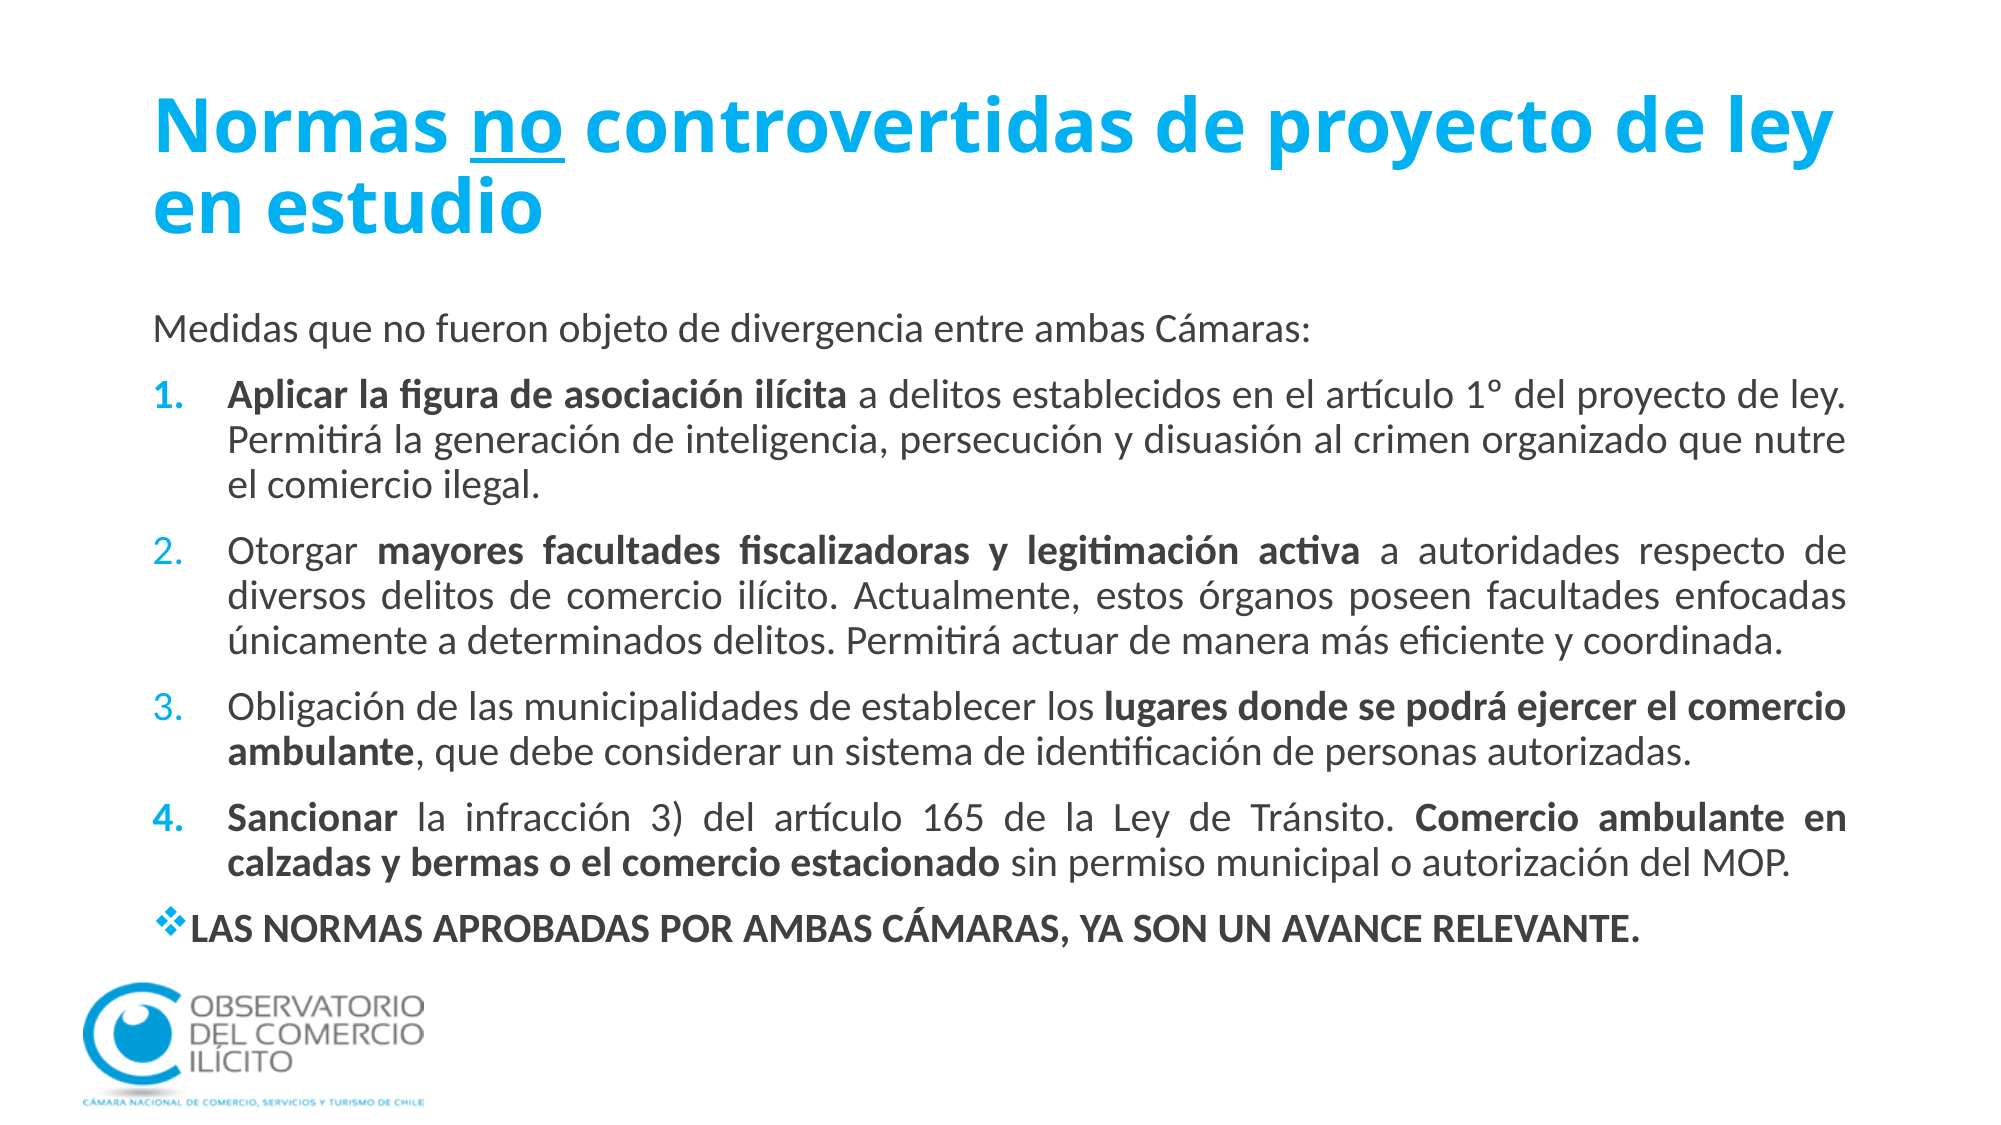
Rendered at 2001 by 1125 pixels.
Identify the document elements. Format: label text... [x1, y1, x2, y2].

list Medidas que no fueron objeto de divergencia entre ambas Cámaras: Aplicar la figura de asociación ilícita a delitos establecidos en el artículo 1º del proyecto de ley. Permitirá la generación de inteligencia, persecución y disuasión al crimen organizado que nutre el comiercio ilegal. Otorgar mayores facultades fiscalizadoras y legitimación activa a autoridades respecto de diversos delitos de comercio ilícito. Actualmente, estos órganos poseen facultades enfocadas únicamente a determinados delitos. Permitirá actuar de manera más eficiente y coordinada. Obligación de las municipalidades de establecer los lugares donde se podrá ejercer el comercio ambulante, que debe considerar un sistema de identificación de personas autorizadas. Sancionar la infracción 3) del artículo 165 de la Ley de Tránsito. Comercio ambulante en calzadas y bermas o el comercio estacionado sin permiso municipal o autorización del MOP. LAS NORMAS APROBADAS POR AMBAS CÁMARAS, YA SON UN AVANCE RELEVANTE. [137, 299, 1863, 1014]
title Normas no controvertidas de proyecto de ley en estudio [137, 59, 1863, 278]
picture [83, 992, 424, 1114]
picture [83, 976, 137, 1028]
